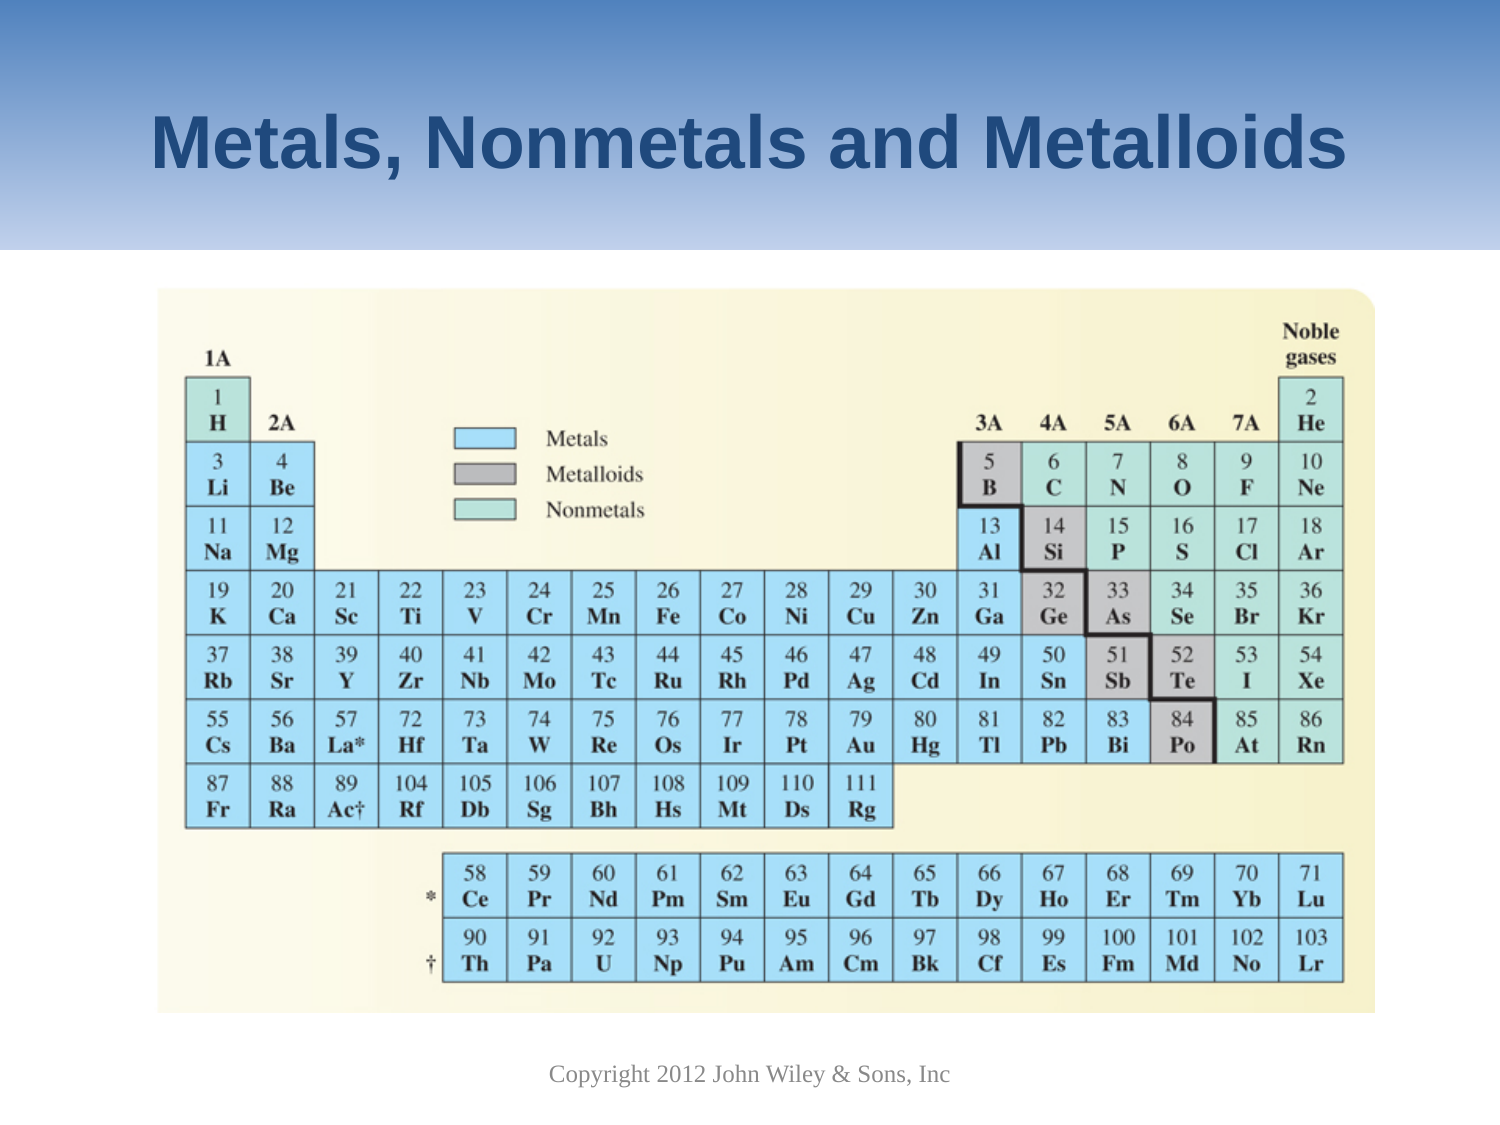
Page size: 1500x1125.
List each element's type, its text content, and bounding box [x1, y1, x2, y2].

footer Copyright 2012 John Wiley & Sons, Inc [512, 1042, 988, 1103]
title Metals, Nonmetals and Metalloids [74, 44, 1426, 233]
picture [152, 282, 1376, 1013]
